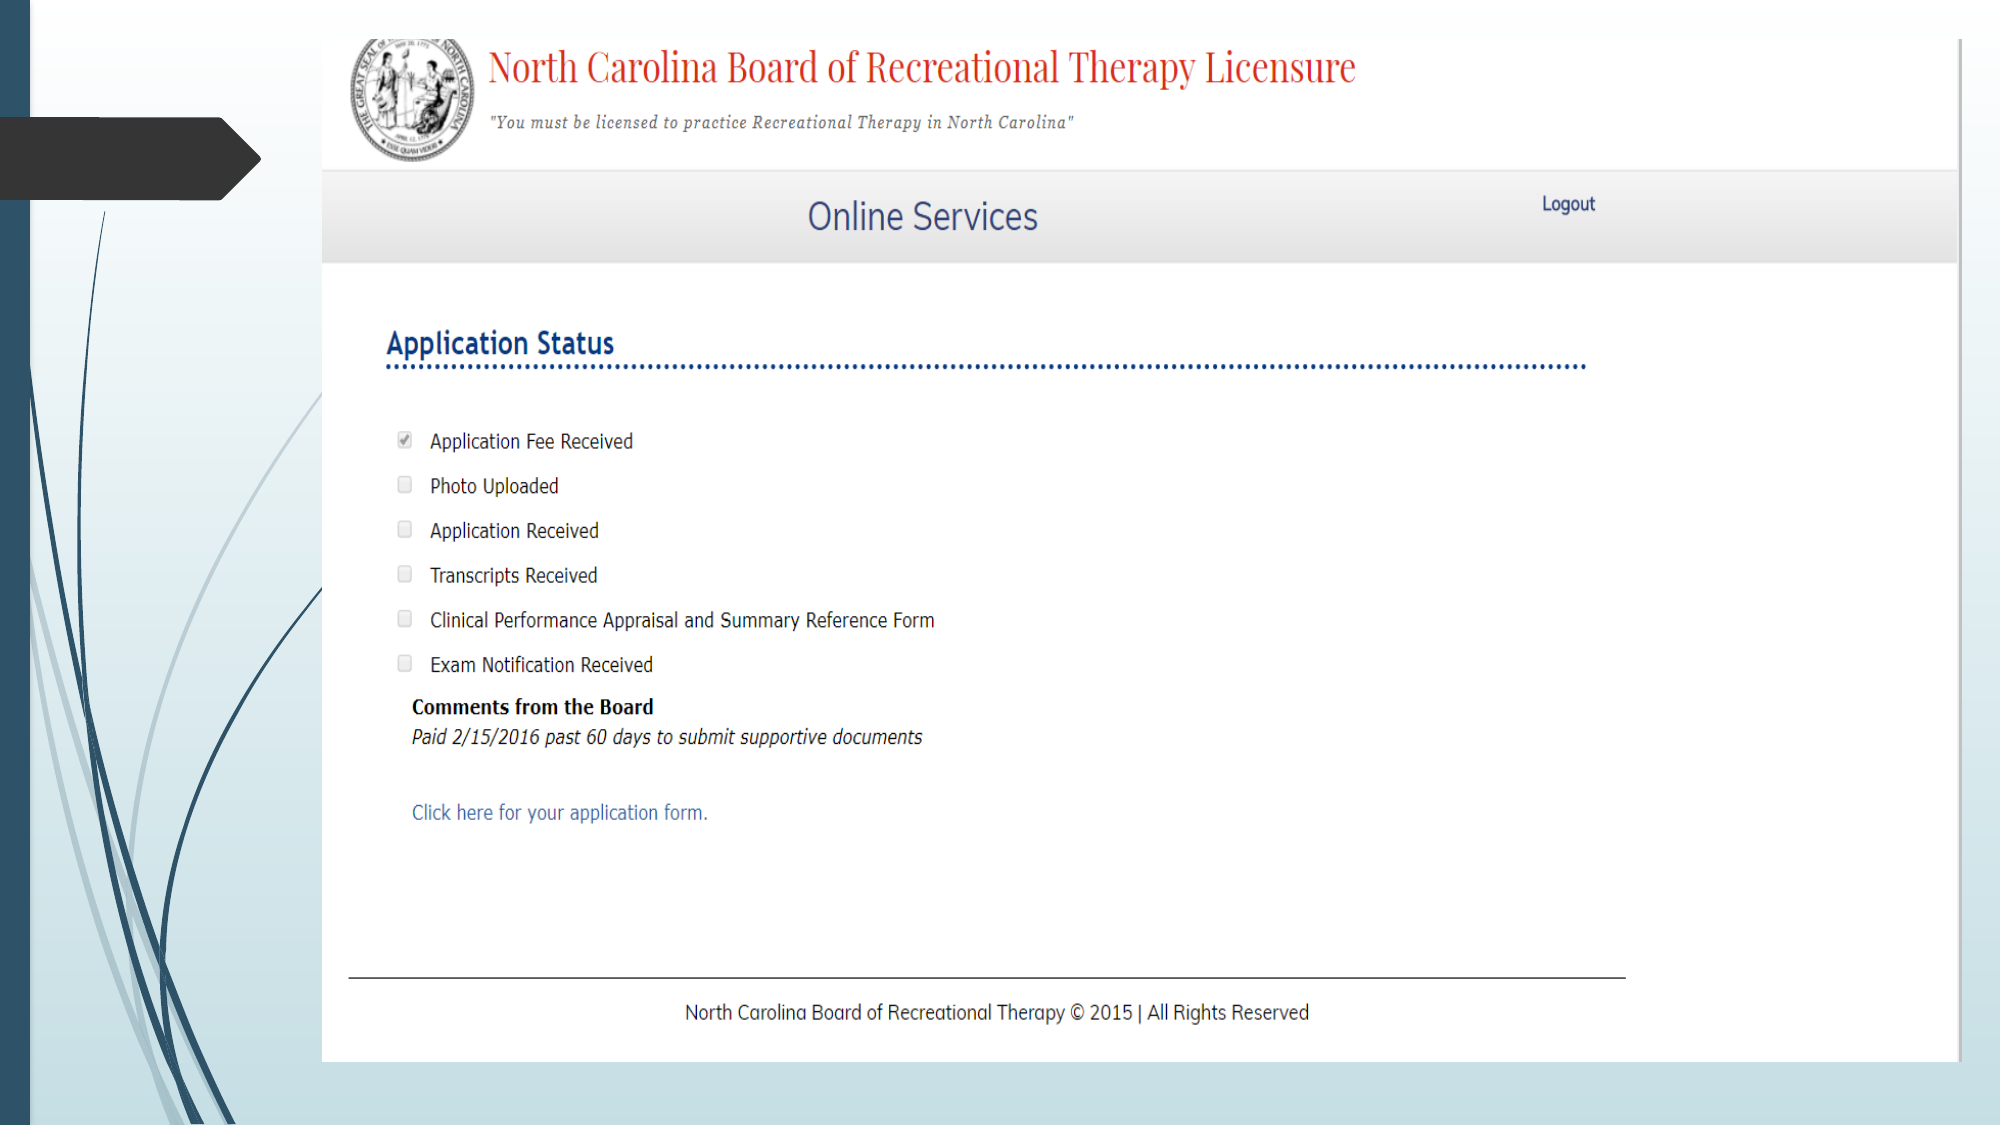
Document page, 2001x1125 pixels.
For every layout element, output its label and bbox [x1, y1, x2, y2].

list [322, 38, 1962, 1062]
